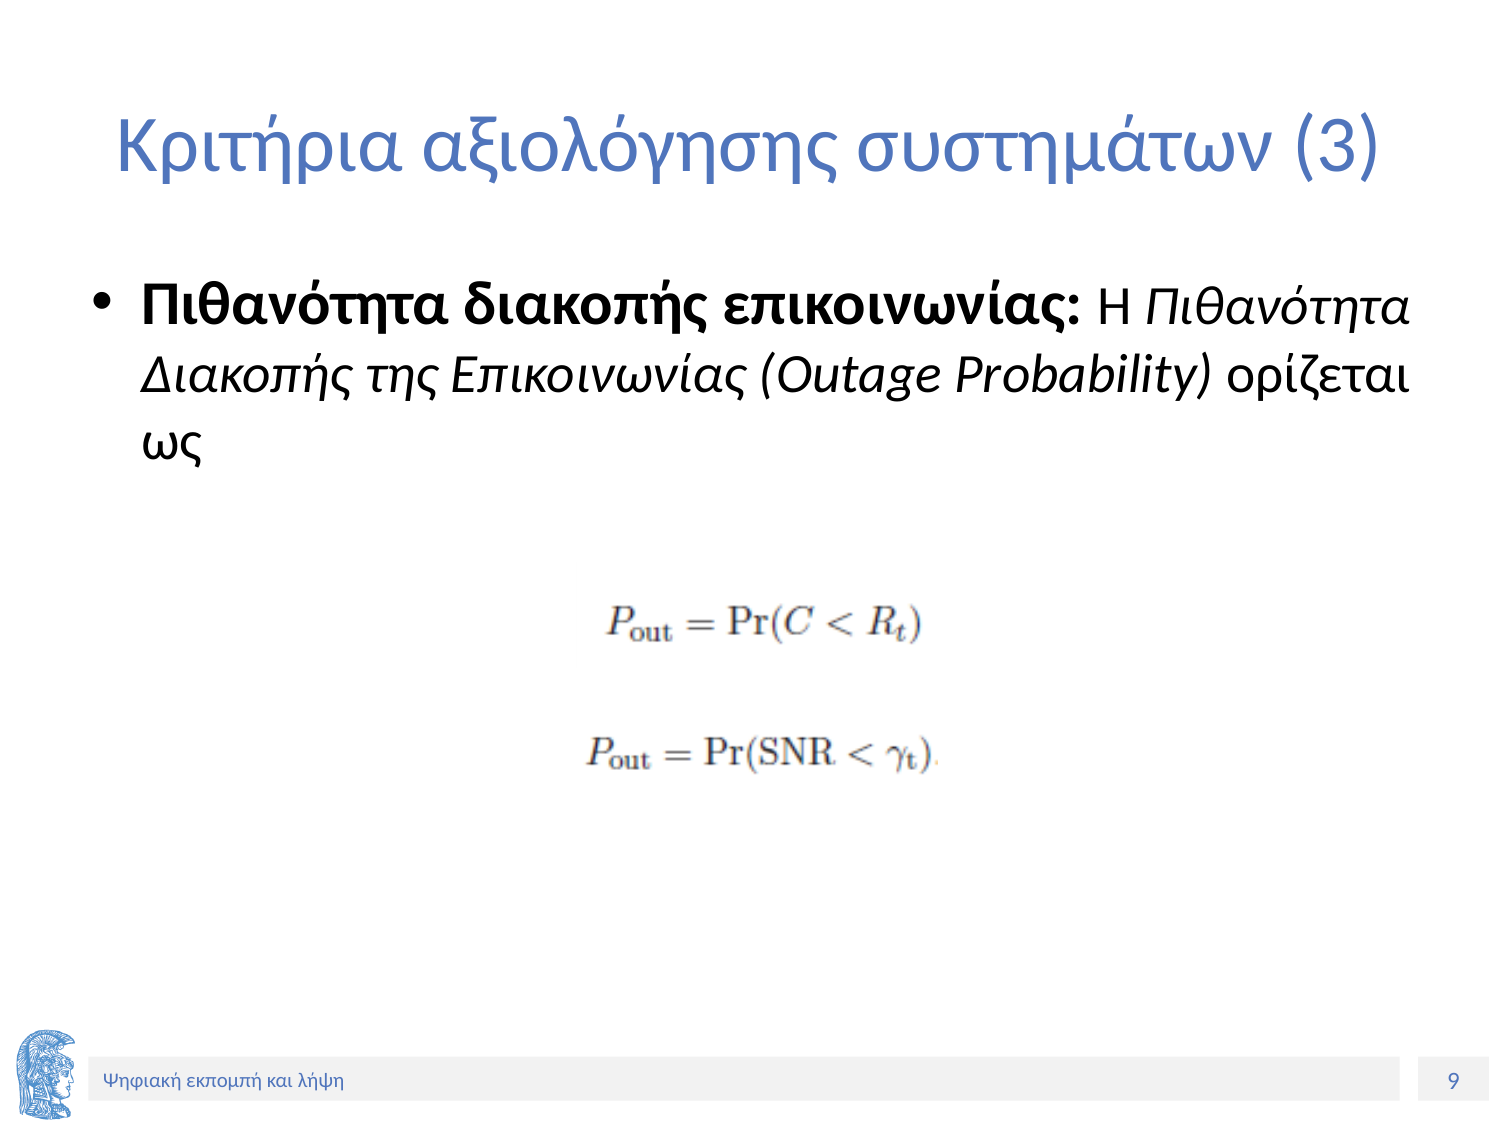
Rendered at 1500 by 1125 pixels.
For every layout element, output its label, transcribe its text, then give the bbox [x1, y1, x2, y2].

picture [9, 1026, 81, 1120]
picture [574, 562, 926, 668]
picture [561, 696, 939, 804]
title Κριτήρια αξιολόγησης συστημάτων (3) [75, 45, 1425, 233]
list Πιθανότητα διακοπής επικοινωνίας: Η Πιθανότητα Διακοπής της Επικοινωνίας (Outage Probability) ορίζεται ως [76, 255, 1427, 480]
